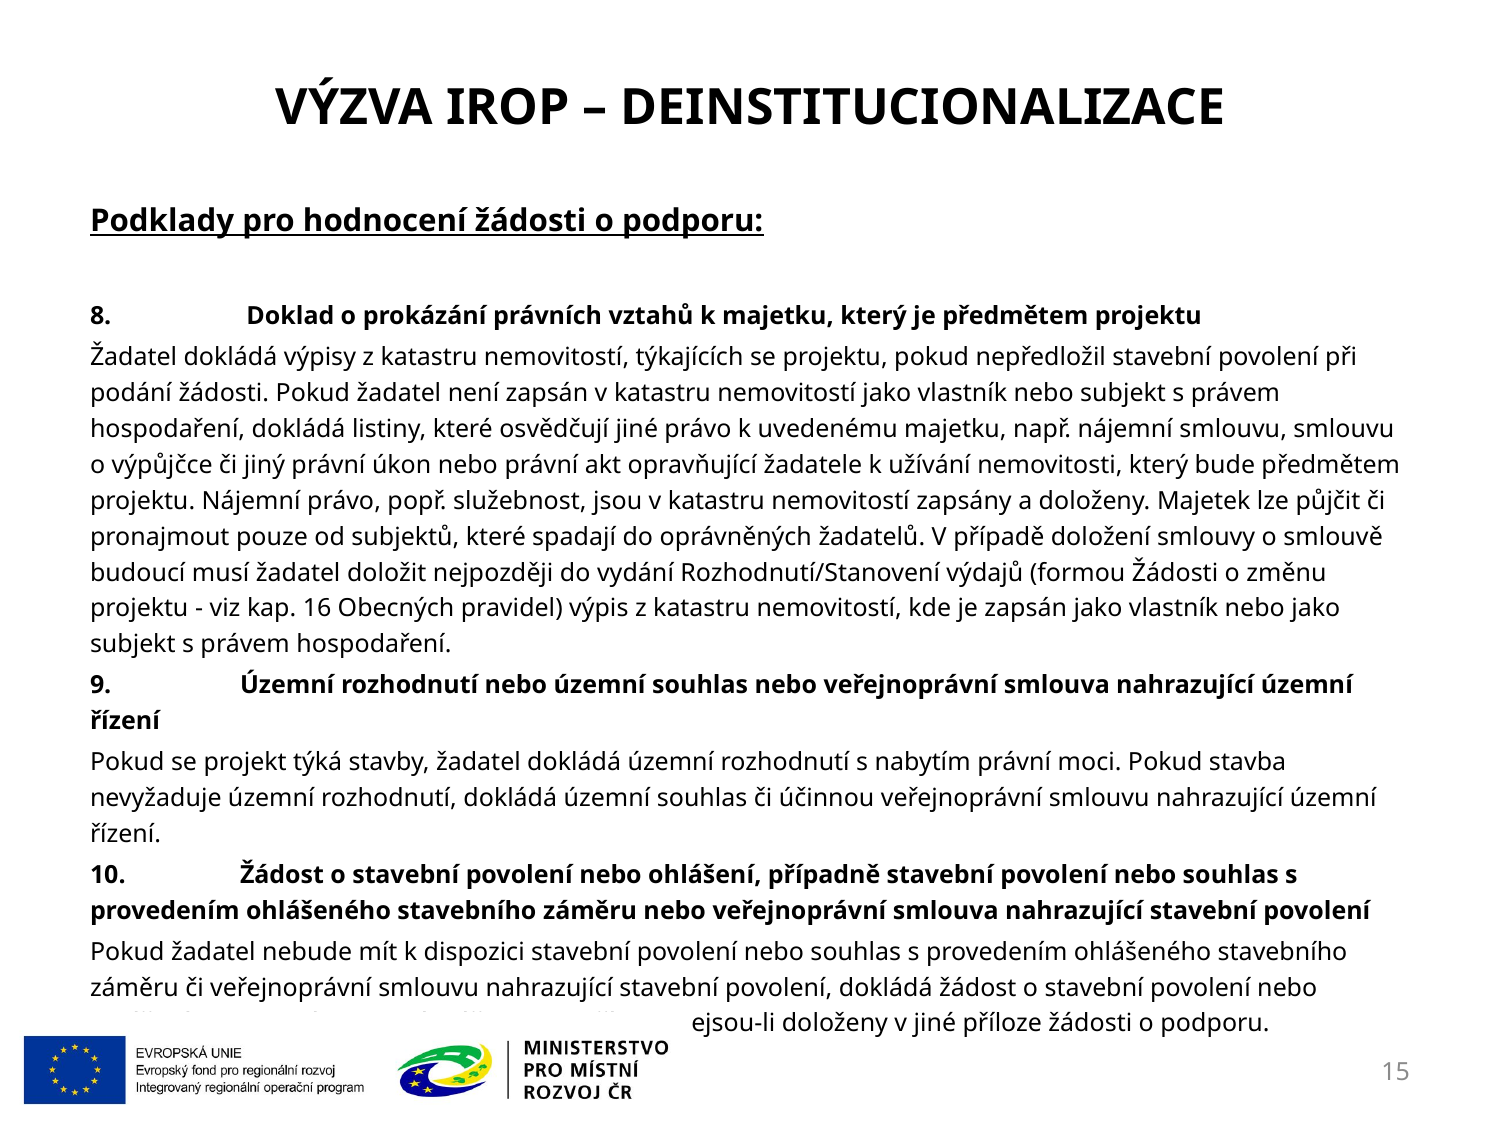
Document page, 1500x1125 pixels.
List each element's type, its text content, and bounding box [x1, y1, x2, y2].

title výzva IROP – DEInstitucionalizace [1, 9, 1500, 200]
picture [0, 1012, 691, 1125]
text_box [74, 45, 1425, 233]
slide_number 15 [1074, 1042, 1425, 1103]
list Podklady pro hodnocení žádosti o podporu: 8. Doklad o prokázání právních vztahů k majetku, který je předmětem projektu Žadatel dokládá výpisy z katastru nemovitostí, týkajících se projektu, pokud nepředložil stavební povolení při podání žádosti. Pokud žadatel není zapsán v katastru nemovitostí jako vlastník nebo subjekt s právem hospodaření, dokládá listiny, které osvědčují jiné právo k uvedenému majetku, např. nájemní smlouvu, smlouvu o výpůjčce či jiný právní úkon nebo právní akt opravňující žadatele k užívání nemovitosti, který bude předmětem projektu. Nájemní právo, popř. služebnost, jsou v katastru nemovitostí zapsány a doloženy. Majetek lze půjčit či pronajmout pouze od subjektů, které spadají do oprávněných žadatelů. V případě doložení smlouvy o smlouvě budoucí musí žadatel doložit nejpozději do vydání Rozhodnutí/Stanovení výdajů (formou Žádosti o změnu projektu - viz kap. 16 Obecných pravidel) výpis z katastru nemovitostí, kde je zapsán jako vlastník nebo jako subjekt s právem hospodaření. 9. Územní rozhodnutí nebo územní souhlas nebo veřejnoprávní smlouva nahrazující územní řízení Pokud se projekt týká stavby, žadatel dokládá územní rozhodnutí s nabytím právní moci. Pokud stavba nevyžaduje územní rozhodnutí, dokládá územní souhlas či účinnou veřejnoprávní smlouvu nahrazující územní řízení. 10. Žádost o stavební povolení nebo ohlášení, případně stavební povolení nebo souhlas s provedením ohlášeného stavebního záměru nebo veřejnoprávní smlouva nahrazující stavební povolení Pokud žadatel nebude mít k dispozici stavební povolení nebo souhlas s provedením ohlášeného stavebního záměru či veřejnoprávní smlouvu nahrazující stavební povolení, dokládá žádost o stavební povolení nebo ohlášení, potvrzené stavebním úřadem, a přílohy, nejsou-li doloženy v jiné příloze žádosti o podporu. [75, 233, 1425, 988]
